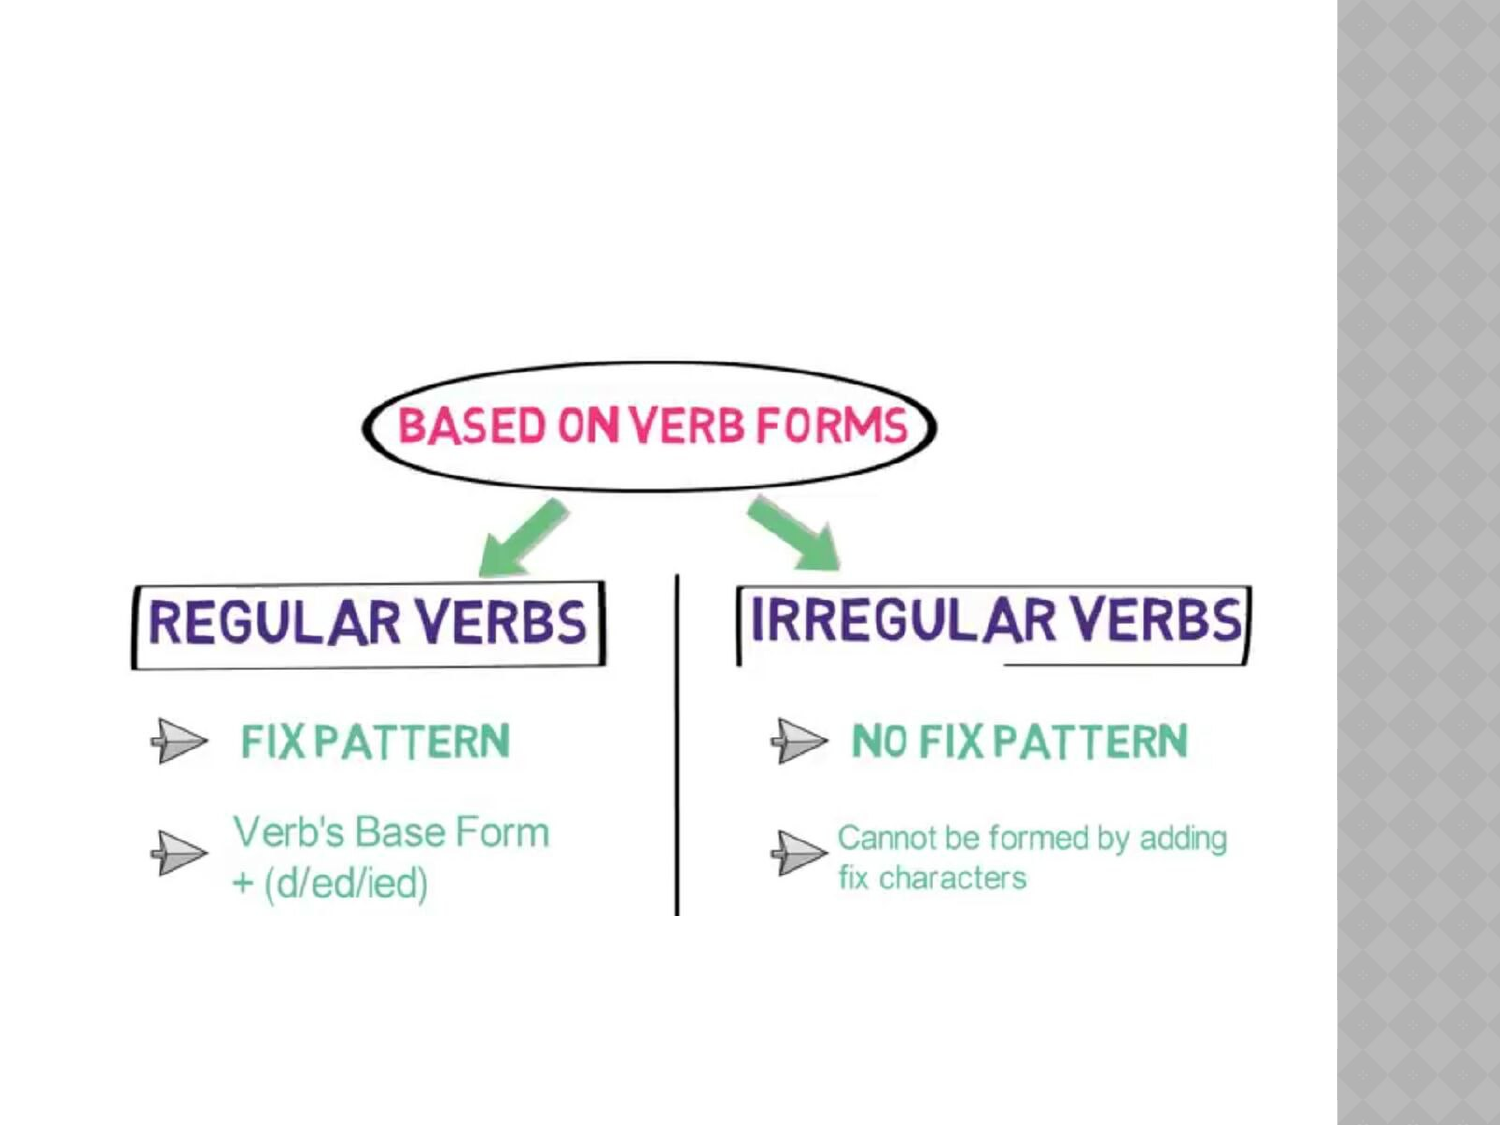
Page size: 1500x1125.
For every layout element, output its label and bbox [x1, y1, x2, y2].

list [74, 327, 1270, 916]
